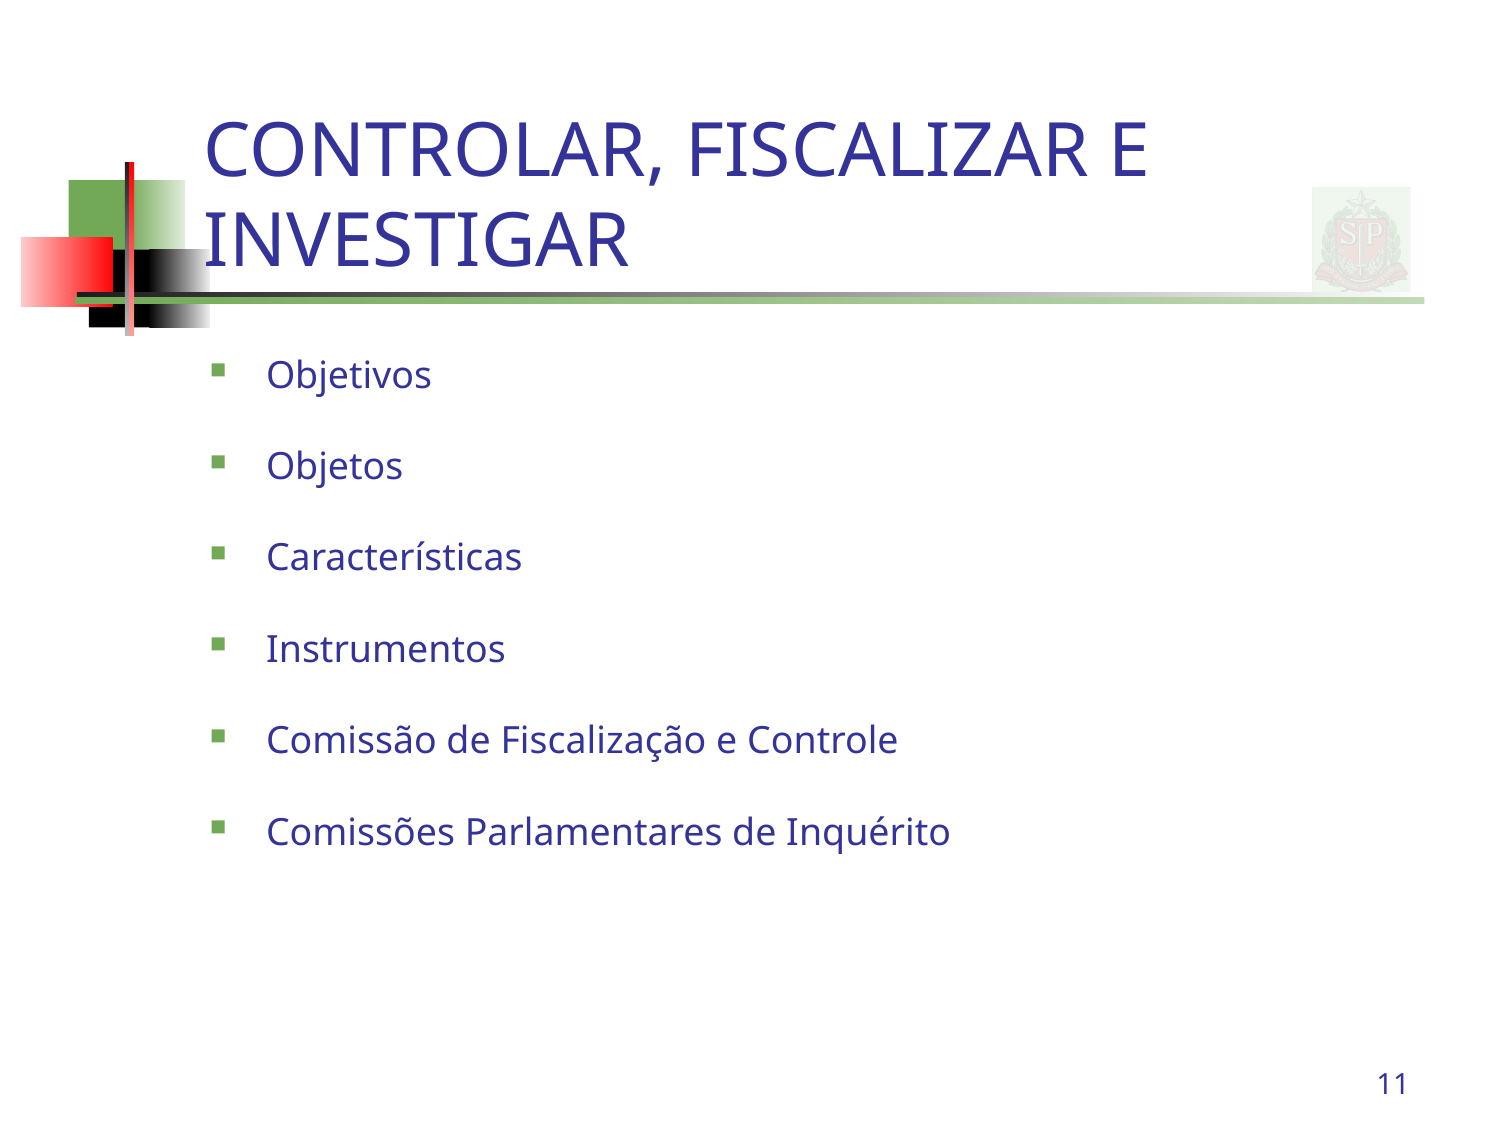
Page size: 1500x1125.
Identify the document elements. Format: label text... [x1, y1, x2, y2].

list Objetivos Objetos Características Instrumentos Comissão de Fiscalização e Controle Comissões Parlamentares de Inquérito [194, 349, 1470, 1026]
slide_number 11 [1112, 1037, 1426, 1113]
title CONTROLAR, FISCALIZAR E INVESTIGAR [188, 101, 1468, 289]
